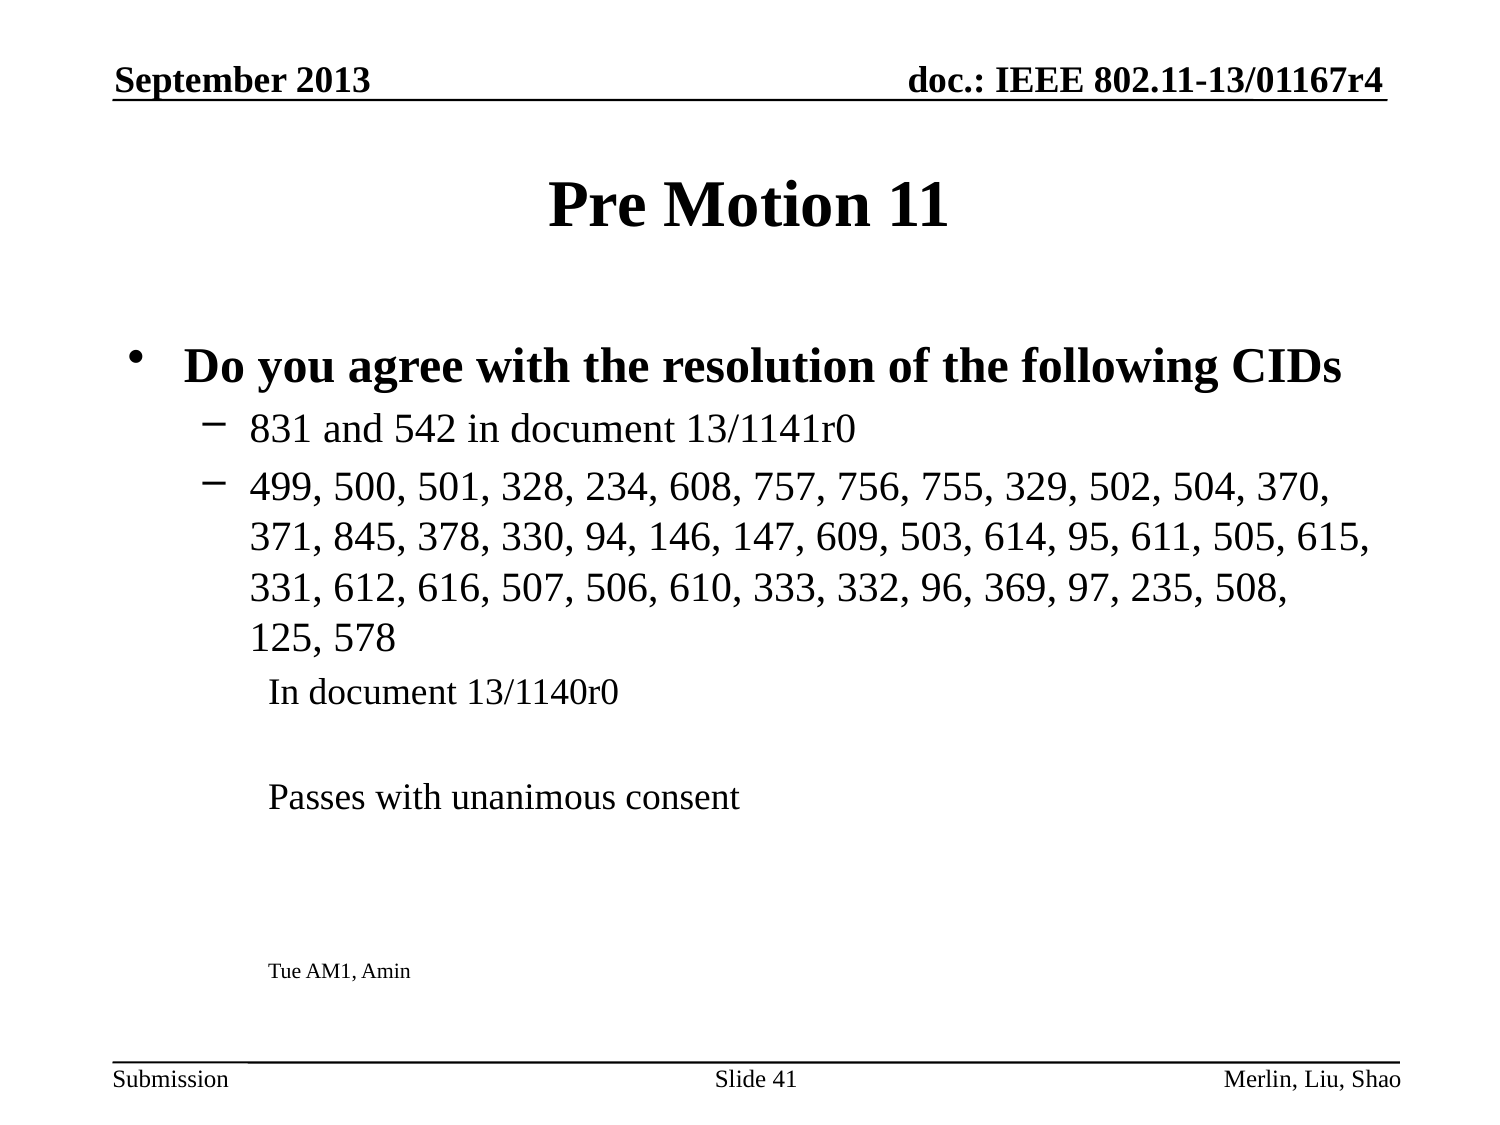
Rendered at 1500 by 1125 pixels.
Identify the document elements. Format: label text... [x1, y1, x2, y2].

footer Merlin, Liu, Shao [1221, 1061, 1402, 1093]
list Do you agree with the resolution of the following CIDs 831 and 542 in document 13/1141r0 499, 500, 501, 328, 234, 608, 757, 756, 755, 329, 502, 504, 370, 371, 845, 378, 330, 94, 146, 147, 609, 503, 614, 95, 611, 505, 615, 331, 612, 616, 507, 506, 610, 333, 332, 96, 369, 97, 235, 508, 125, 578 In document 13/1140r0 Passes with unanimous consent Tue AM1, Amin [112, 324, 1388, 1001]
title Pre Motion 11 [112, 112, 1388, 288]
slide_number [114, 54, 413, 101]
slide_number Slide 41 [712, 1061, 800, 1093]
